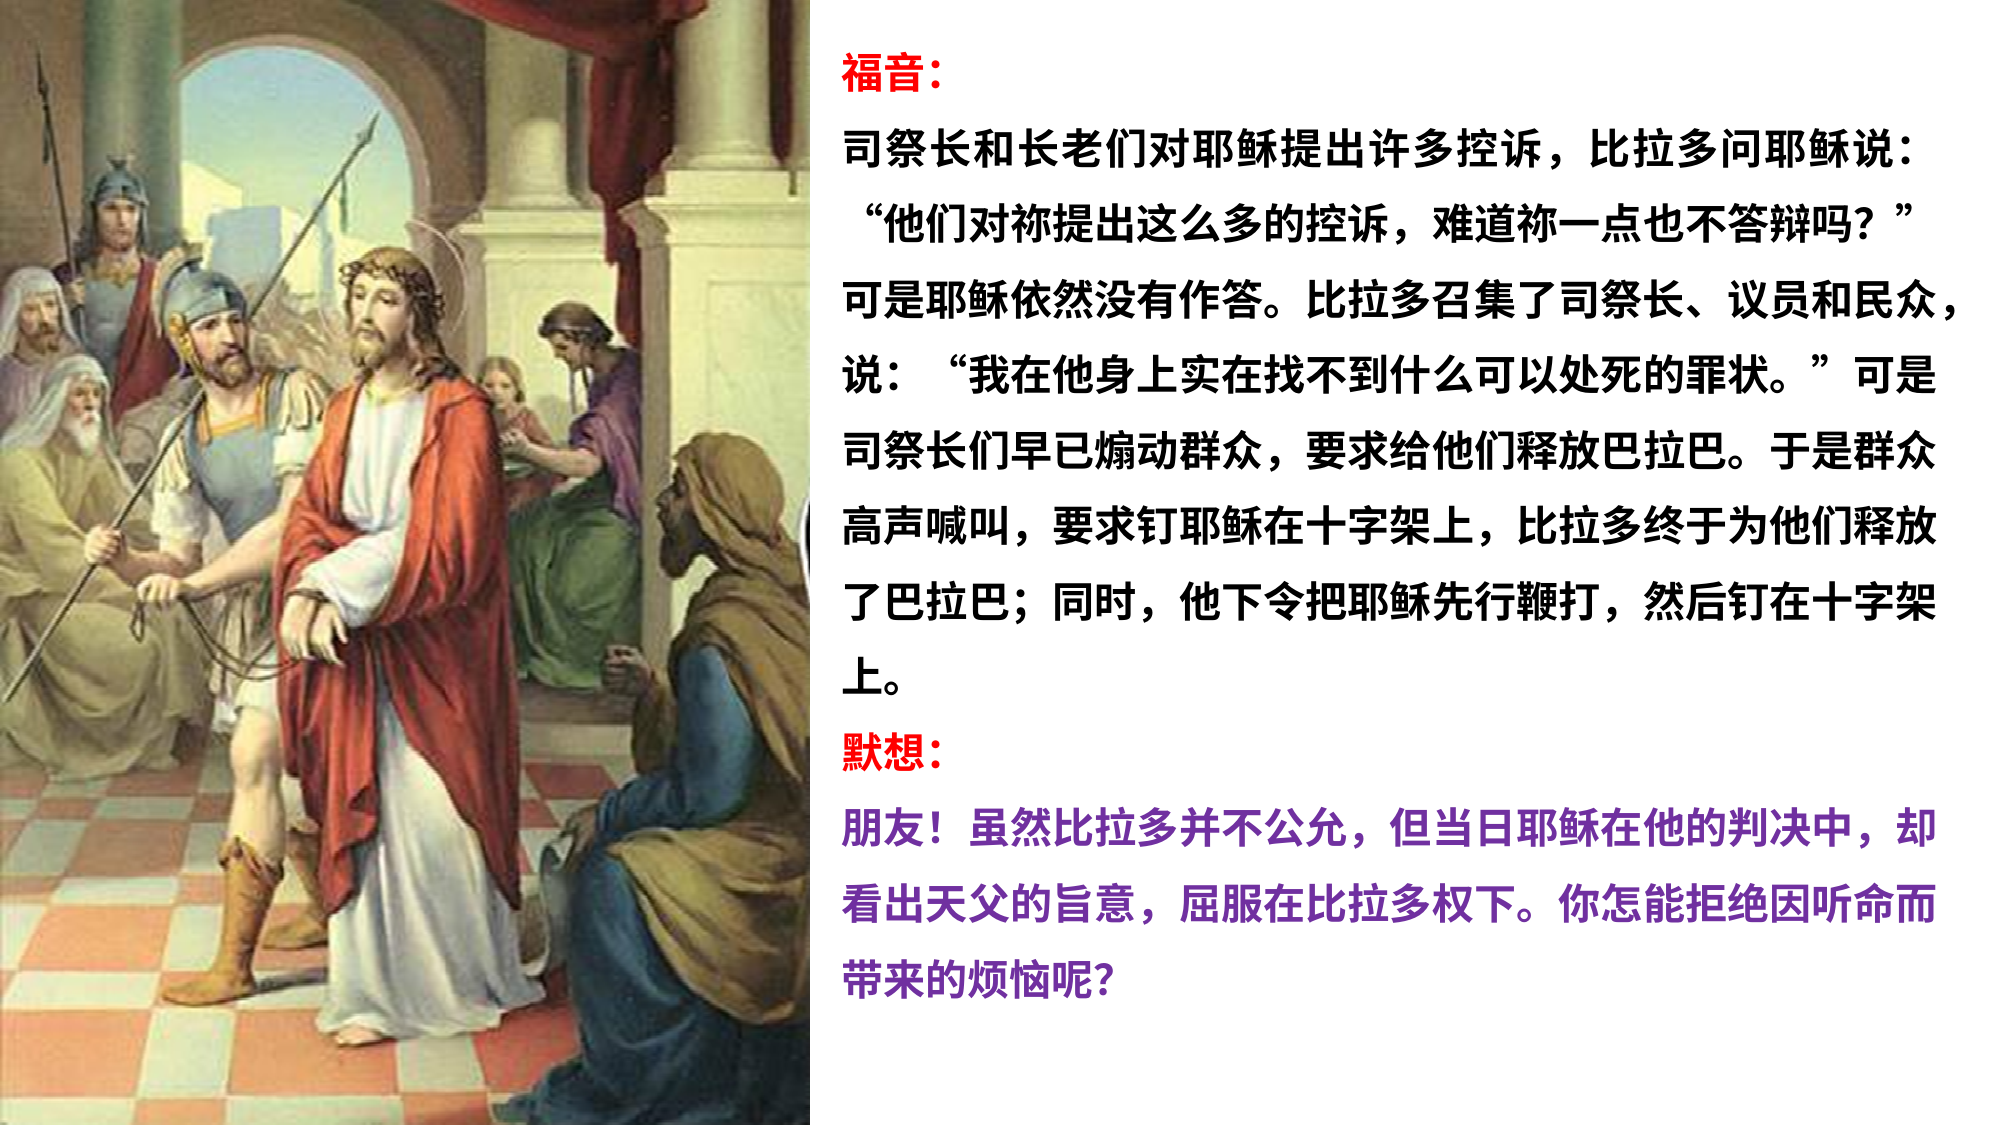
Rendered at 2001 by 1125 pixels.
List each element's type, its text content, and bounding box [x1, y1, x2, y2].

picture [0, 0, 810, 1125]
list 福音： 司祭长和长老们对耶稣提出许多控诉，比拉多问耶稣说：“他们对祢提出这么多的控诉，难道祢一点也不答辩吗？”可是耶稣依然没有作答。比拉多召集了司祭长、议员和民众，说：“我在他身上实在找不到什么可以处死的罪状。”可是司祭长们早已煽动群众，要求给他们释放巴拉巴。于是群众高声喊叫，要求钉耶稣在十字架上，比拉多终于为他们释放了巴拉巴；同时，他下令把耶稣先行鞭打，然后钉在十字架上。 默想： 朋友！虽然比拉多并不公允，但当日耶稣在他的判决中，却看出天父的旨意，屈服在比拉多权下。你怎能拒绝因听命而带来的烦恼呢？ [826, 14, 1954, 1044]
